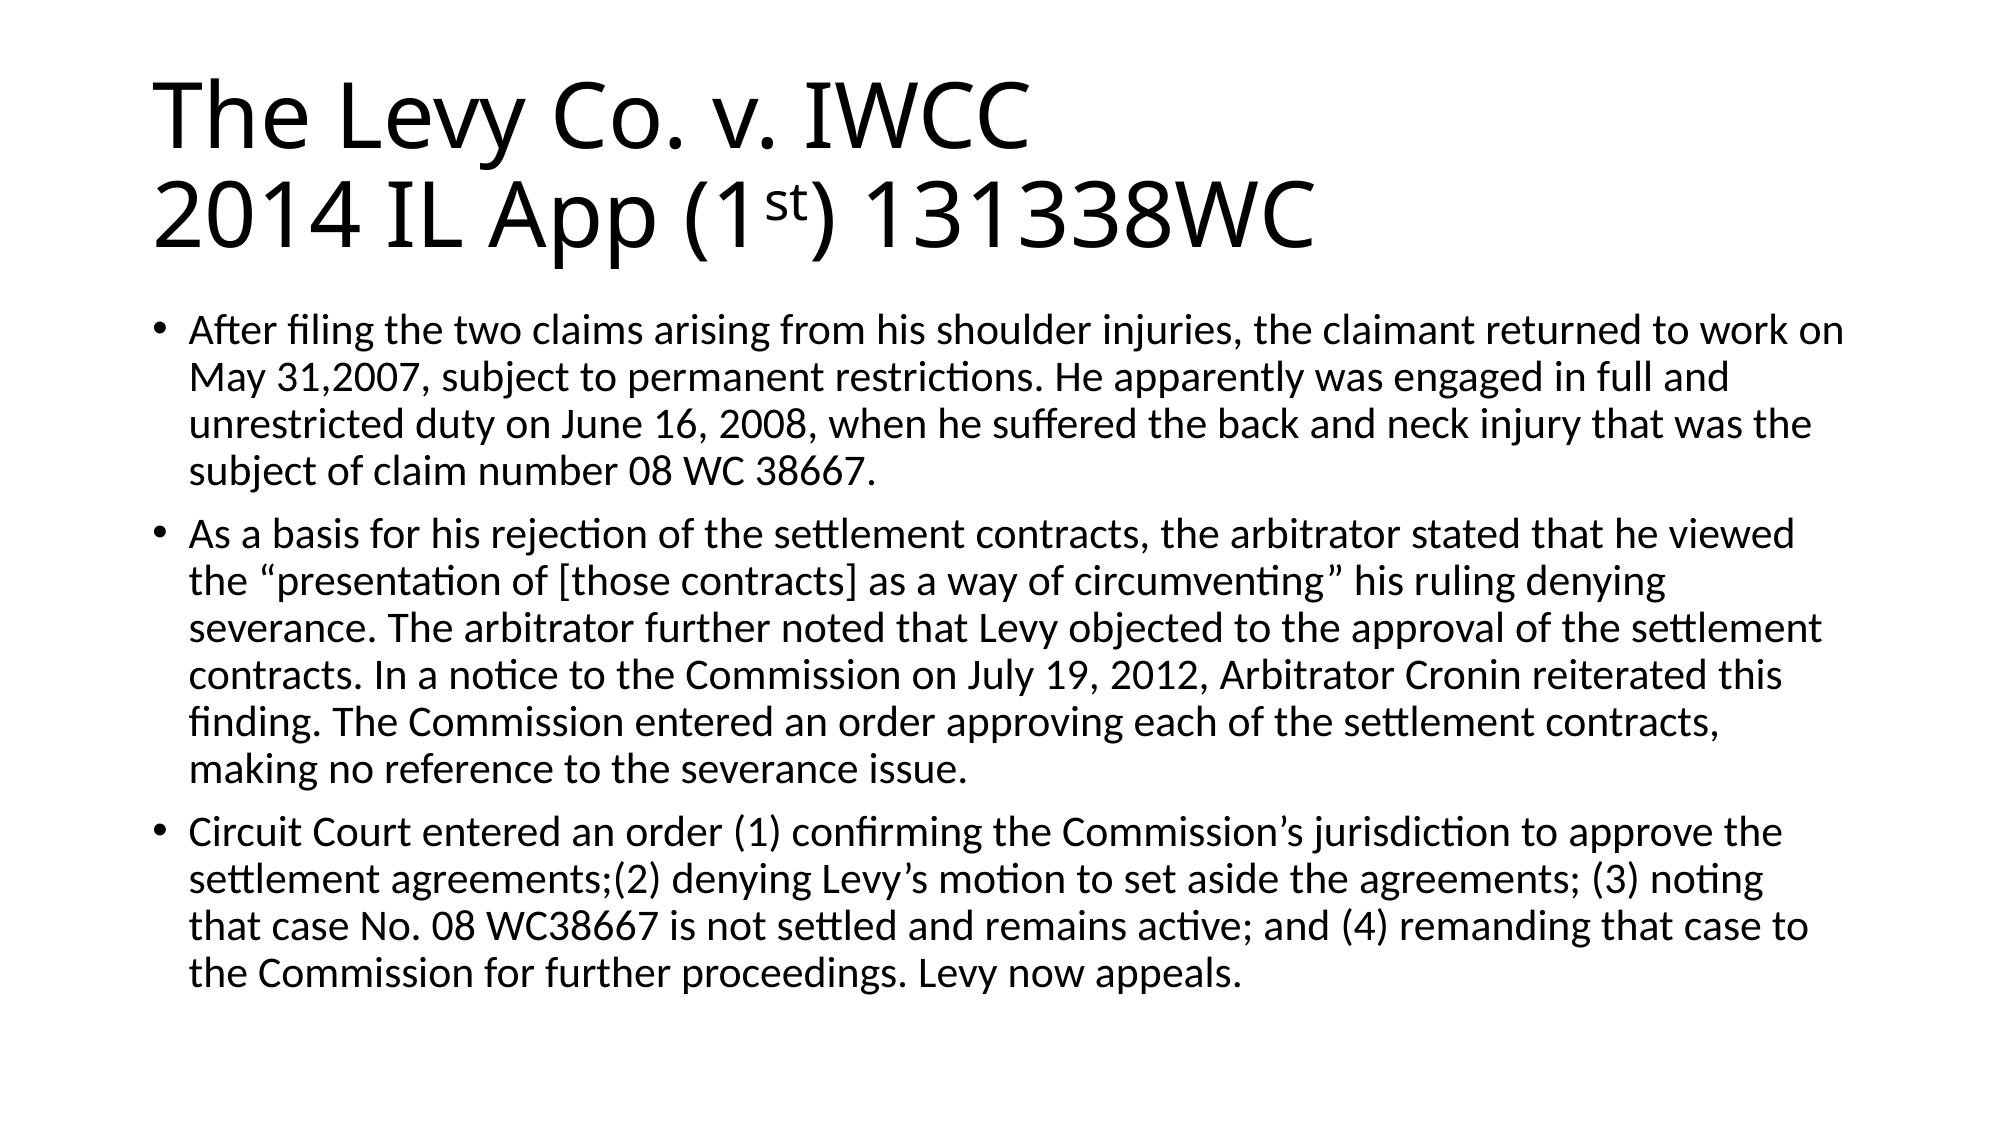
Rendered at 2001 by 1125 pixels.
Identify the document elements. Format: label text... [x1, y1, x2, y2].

list After filing the two claims arising from his shoulder injuries, the claimant returned to work on May 31,2007, subject to permanent restrictions. He apparently was engaged in full and unrestricted duty on June 16, 2008, when he suffered the back and neck injury that was the subject of claim number 08 WC 38667. As a basis for his rejection of the settlement contracts, the arbitrator stated that he viewed the “presentation of [those contracts] as a way of circumventing” his ruling denying severance. The arbitrator further noted that Levy objected to the approval of the settlement contracts. In a notice to the Commission on July 19, 2012, Arbitrator Cronin reiterated this finding. The Commission entered an order approving each of the settlement contracts, making no reference to the severance issue. Circuit Court entered an order (1) confirming the Commission’s jurisdiction to approve the settlement agreements;(2) denying Levy’s motion to set aside the agreements; (3) noting that case No. 08 WC38667 is not settled and remains active; and (4) remanding that case to the Commission for further proceedings. Levy now appeals. [137, 299, 1863, 1014]
title The Levy Co. v. IWCC 2014 IL App (1st) 131338WC [137, 59, 1863, 278]
